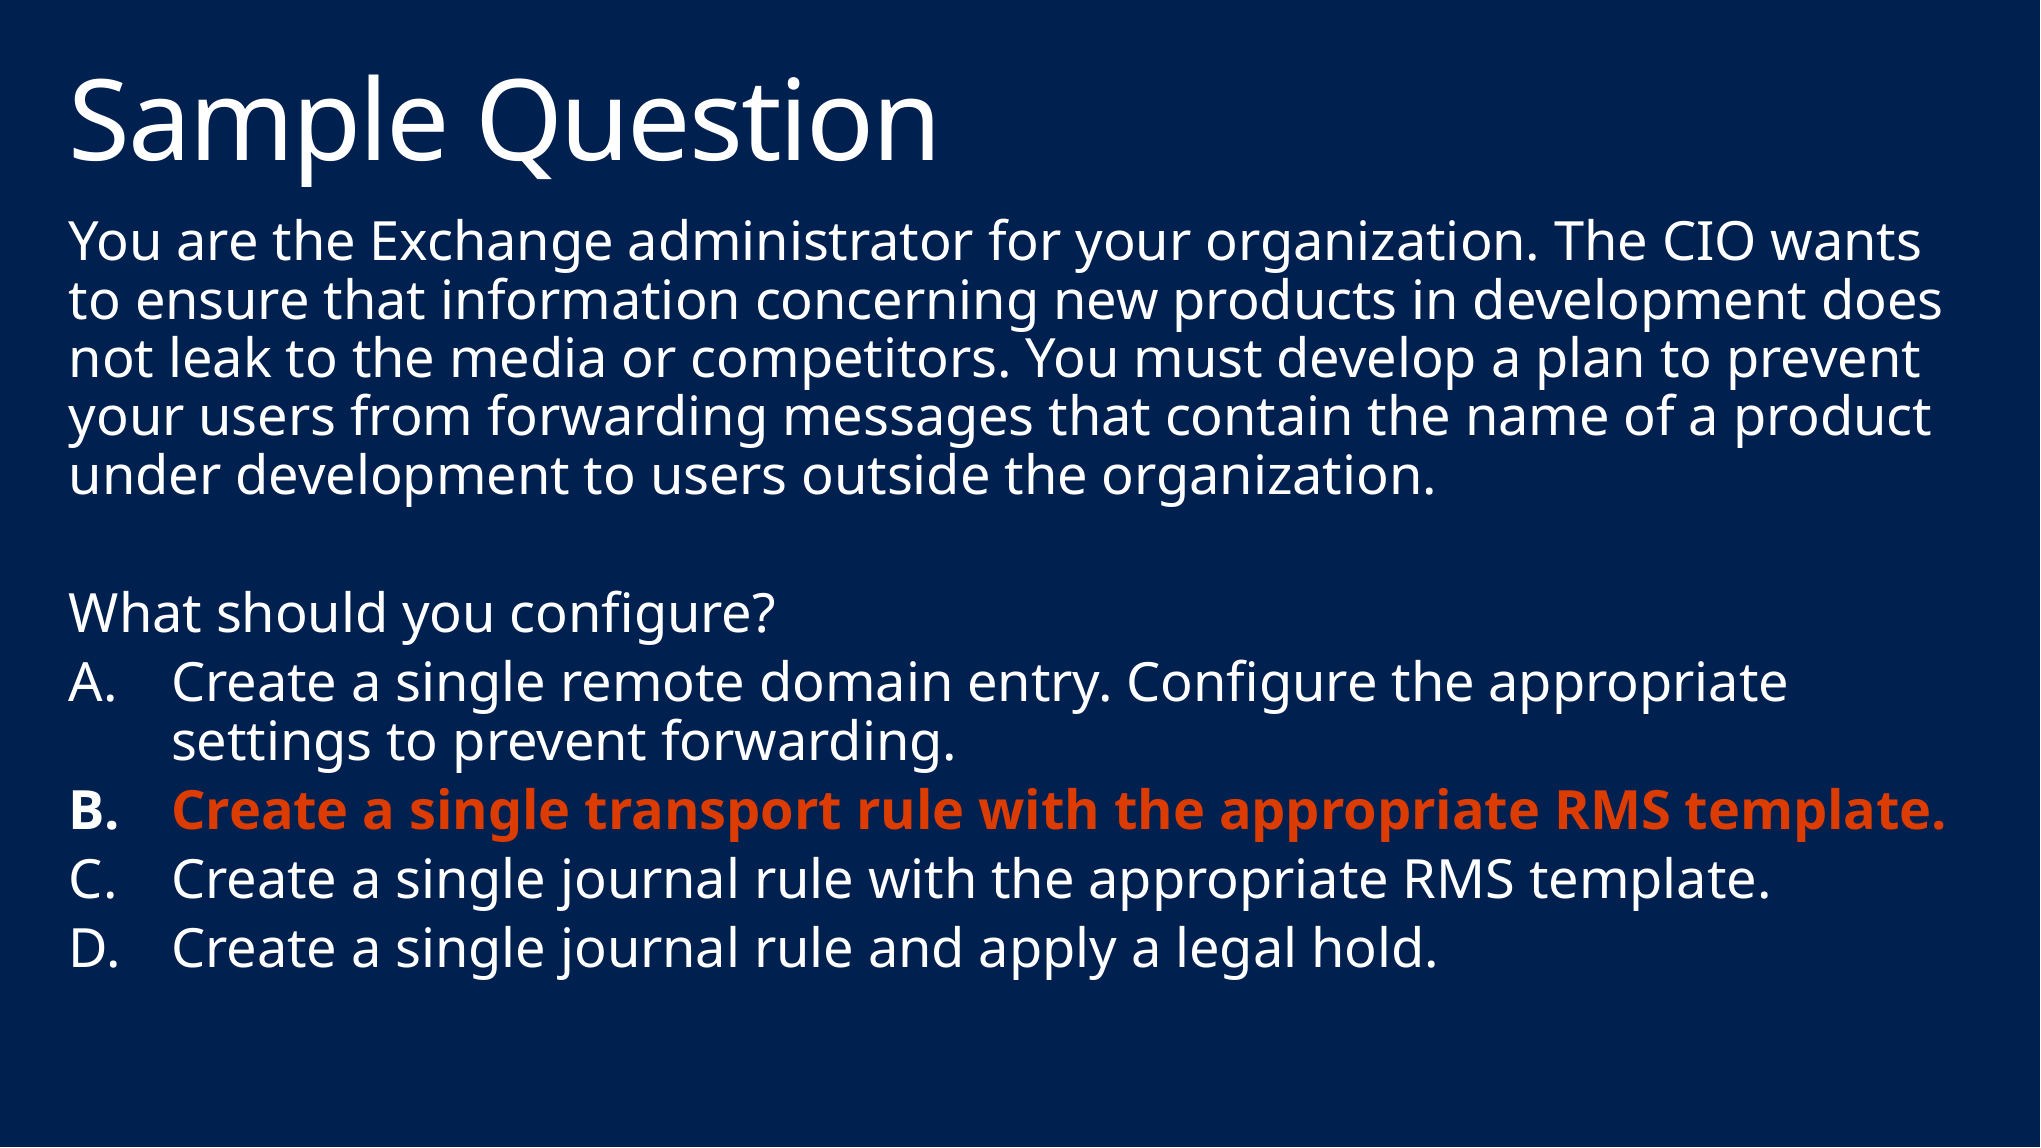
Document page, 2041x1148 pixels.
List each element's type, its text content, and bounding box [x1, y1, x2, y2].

list You are the Exchange administrator for your organization. The CIO wants to ensure that information concerning new products in development does not leak to the media or competitors. You must develop a plan to prevent your users from forwarding messages that contain the name of a product under development to users outside the organization. What should you configure? Create a single remote domain entry. Configure the appropriate settings to prevent forwarding. Create a single transport rule with the appropriate RMS template. Create a single journal rule with the appropriate RMS template. Create a single journal rule and apply a legal hold. [45, 198, 1996, 1047]
title Sample Question [45, 48, 1996, 198]
